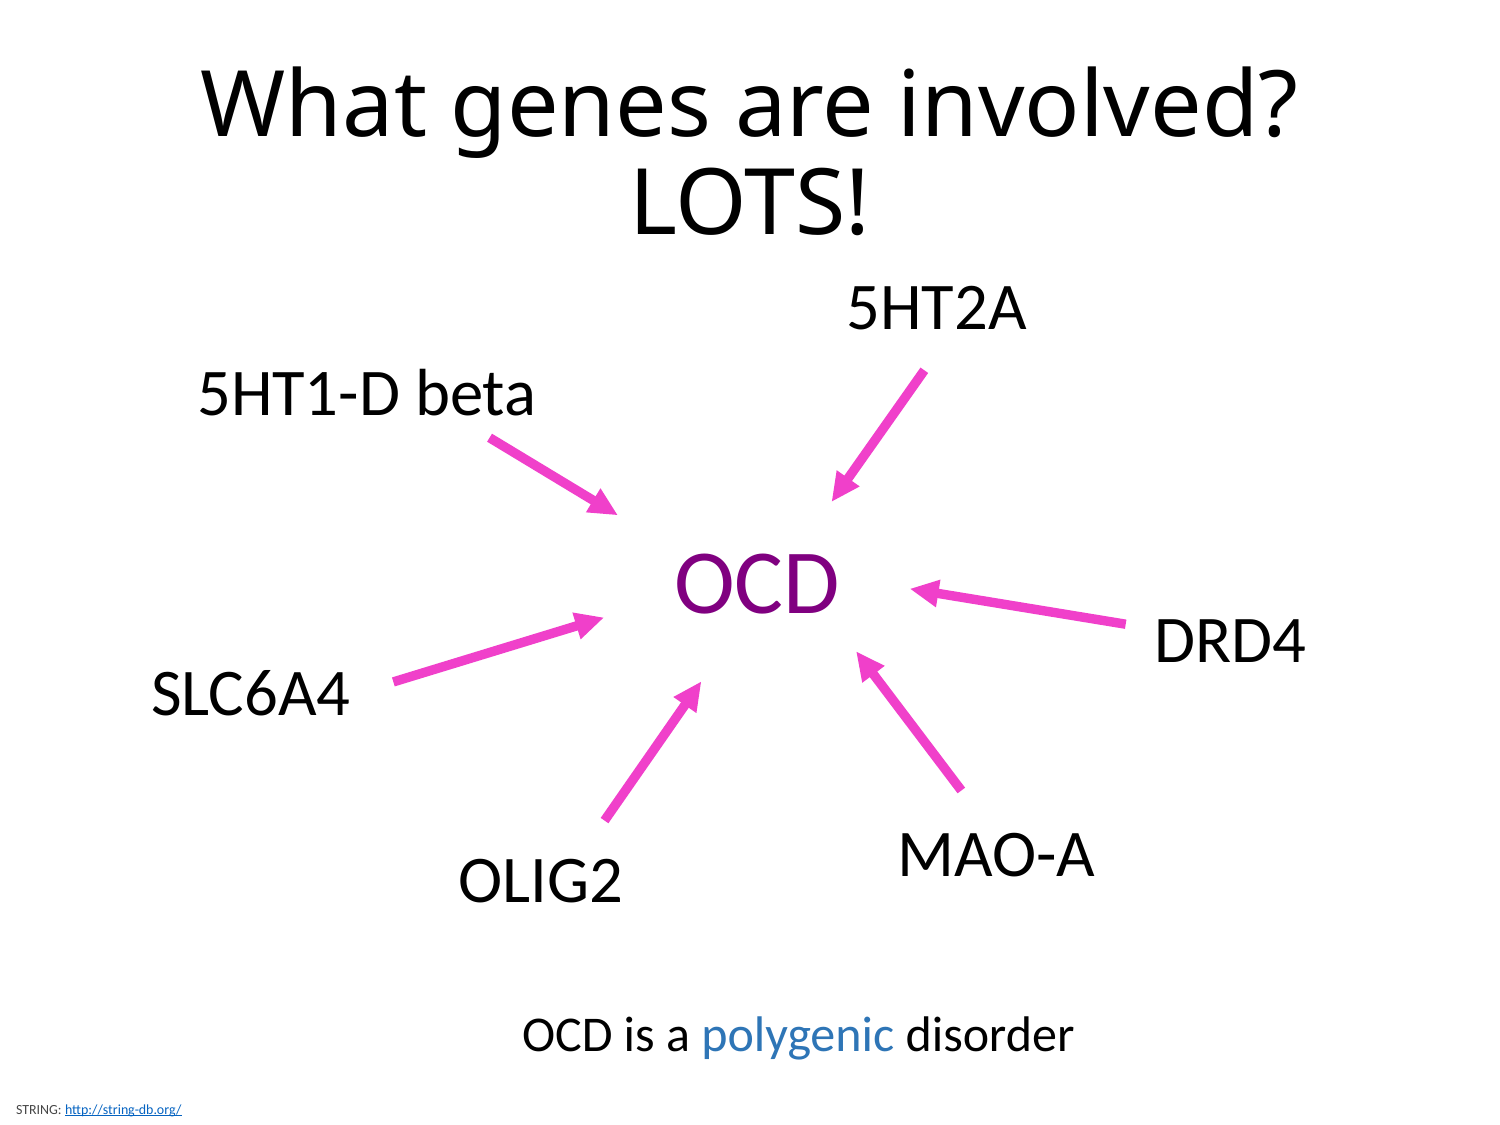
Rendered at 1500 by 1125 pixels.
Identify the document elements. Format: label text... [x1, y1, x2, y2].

text_box SLC6A4 [136, 641, 394, 736]
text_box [910, 588, 1126, 625]
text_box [856, 651, 962, 791]
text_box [604, 681, 702, 821]
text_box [393, 617, 604, 682]
text_box DRD4 [1139, 588, 1397, 684]
text_box OCD [659, 514, 875, 640]
text_box MAO-A [882, 801, 1140, 897]
text_box 5HT2A [831, 255, 1089, 350]
text_box 5HT1-D beta [182, 341, 573, 437]
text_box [489, 437, 618, 515]
text_box OCD is a polygenic disorder [507, 994, 1140, 1069]
text_box OLIG2 [443, 828, 701, 924]
text_box STRING: http://string-db.org/ [1, 1092, 198, 1125]
title What genes are involved? LOTS! [103, 47, 1397, 265]
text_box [831, 370, 925, 502]
